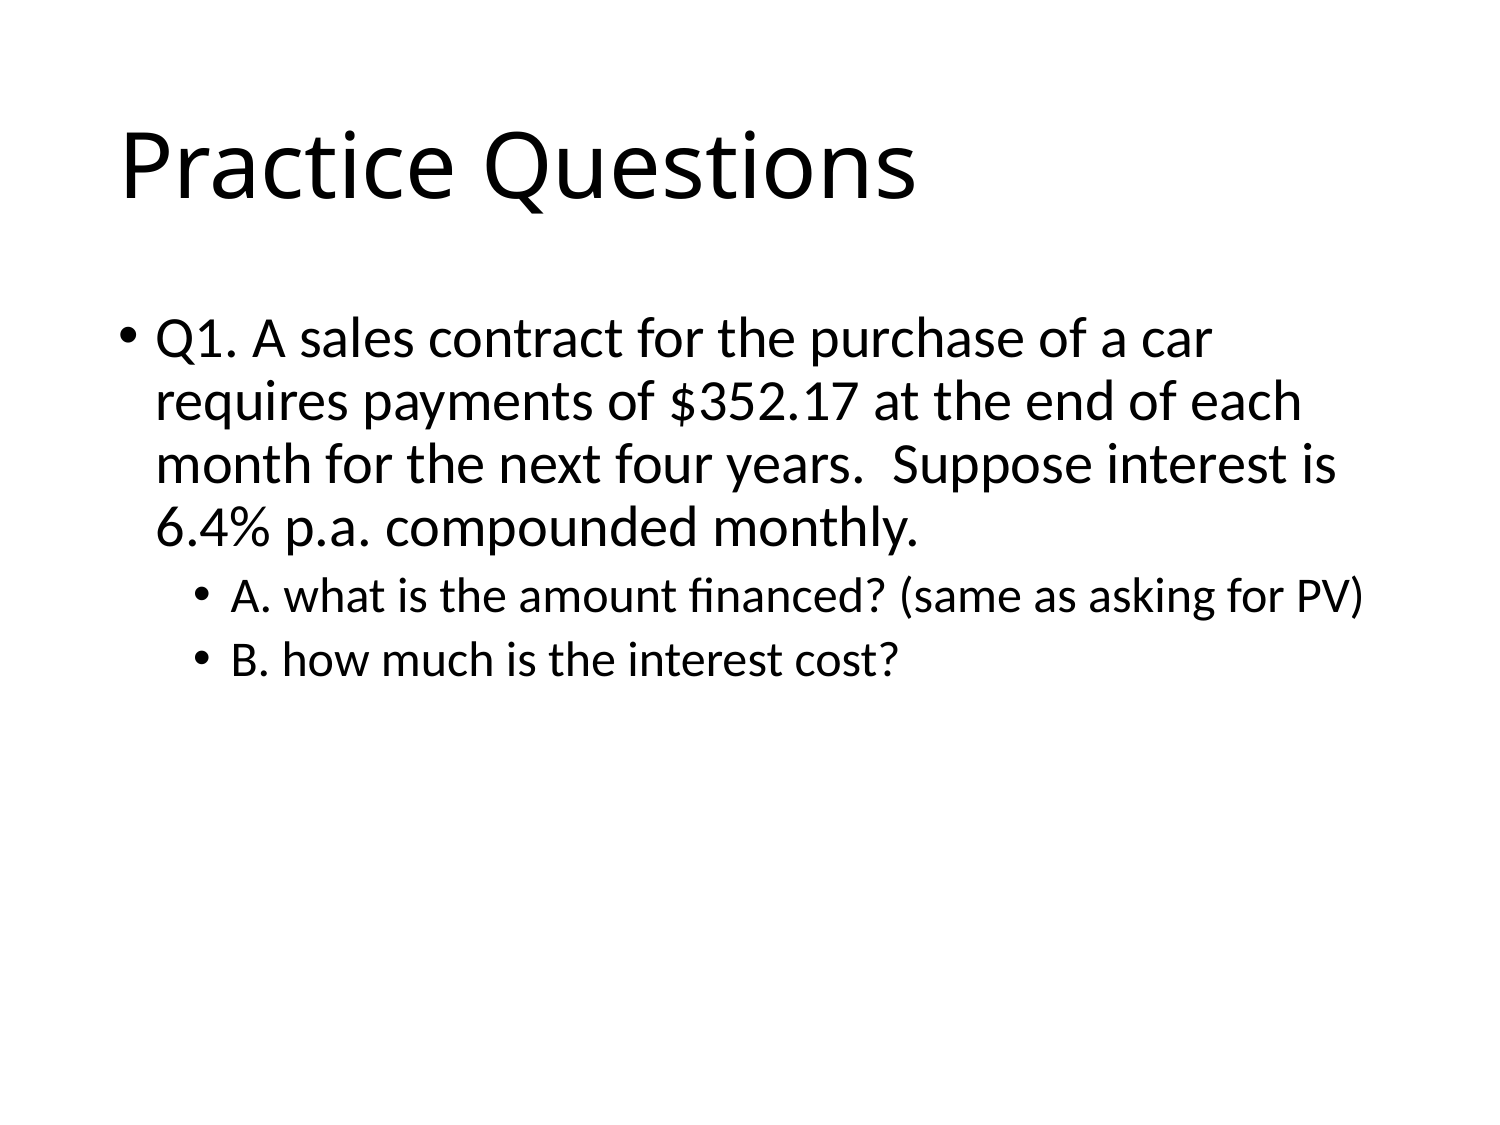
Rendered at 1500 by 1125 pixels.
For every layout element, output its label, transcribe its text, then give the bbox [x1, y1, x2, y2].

title Practice Questions [103, 59, 1397, 278]
list Q1. A sales contract for the purchase of a car requires payments of $352.17 at the end of each month for the next four years. Suppose interest is 6.4% p.a. compounded monthly. A. what is the amount financed? (same as asking for PV) B. how much is the interest cost? [103, 299, 1397, 1014]
